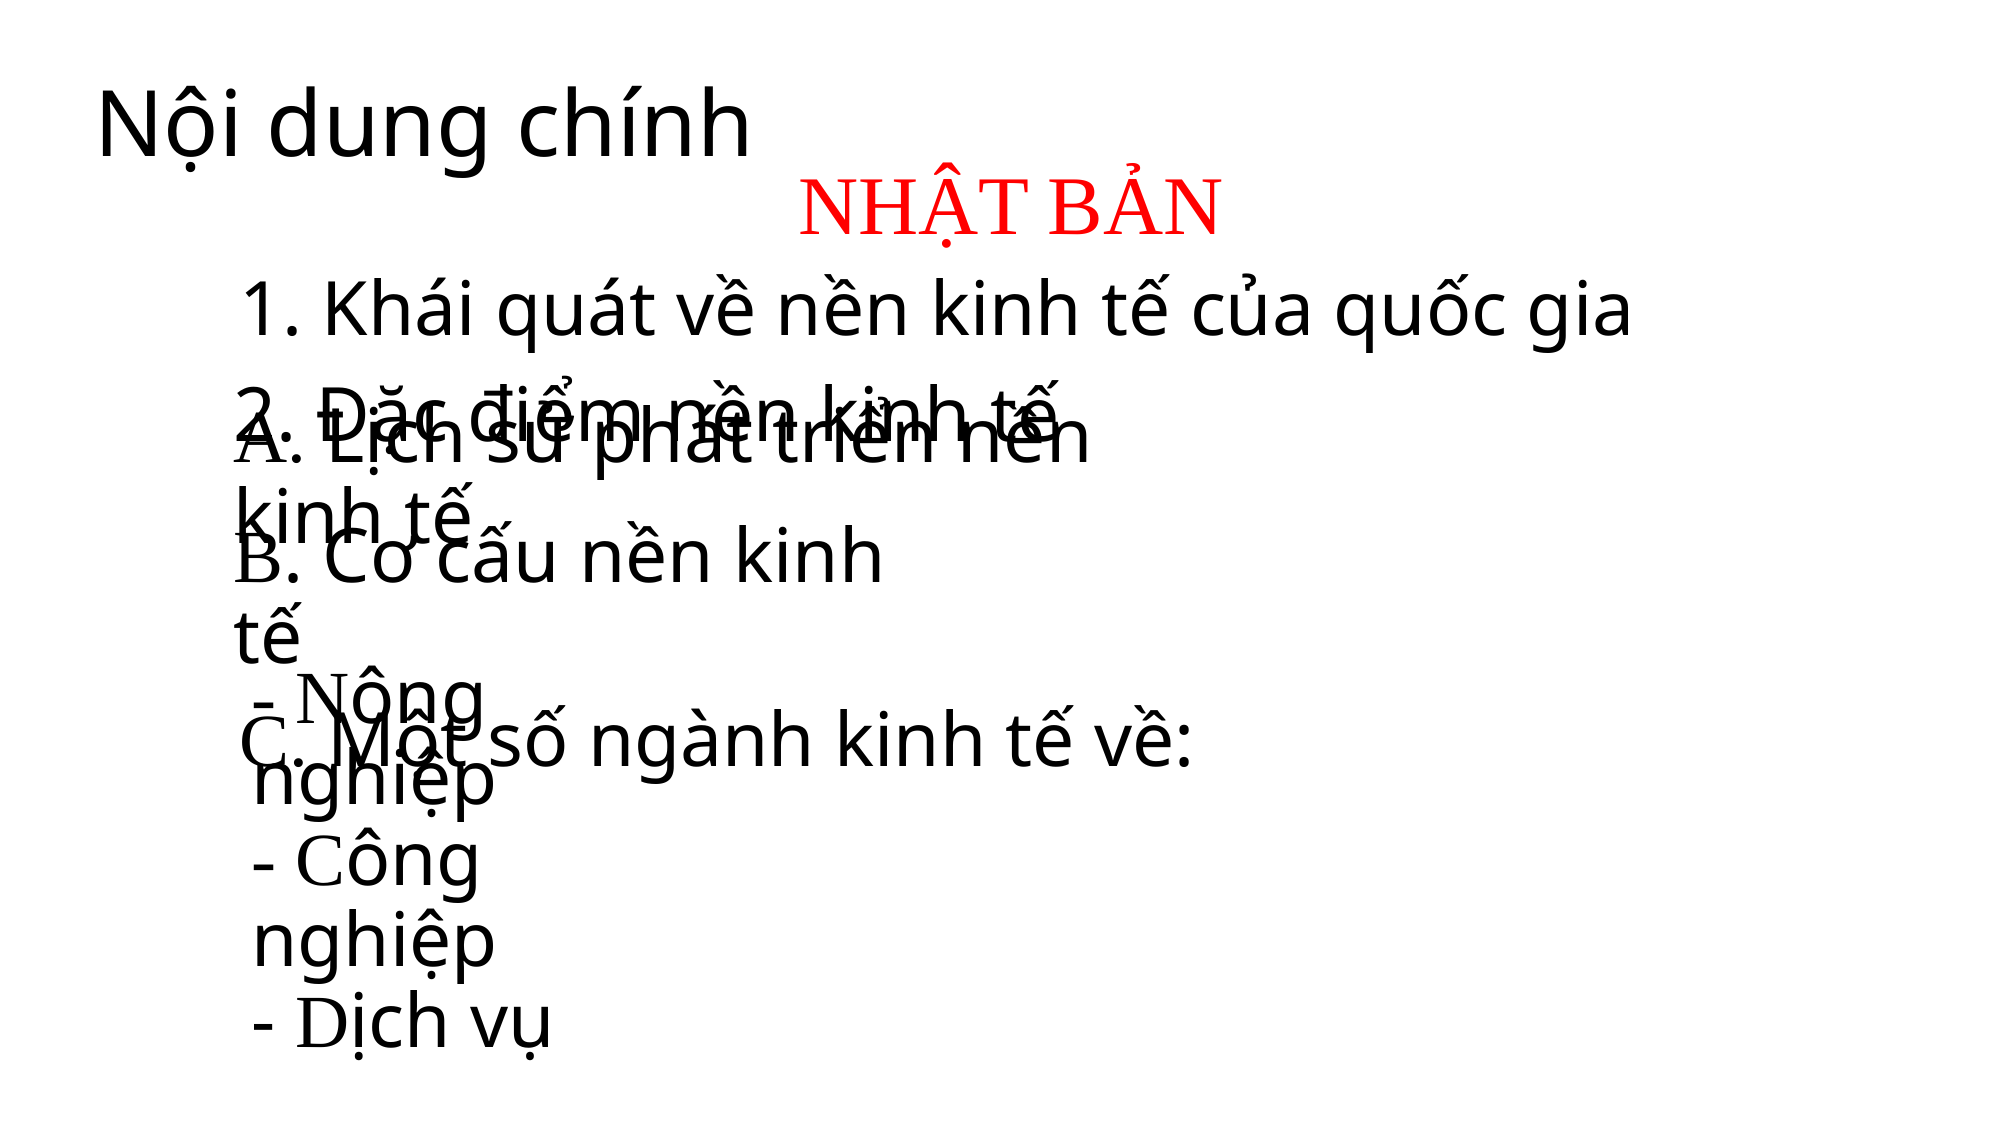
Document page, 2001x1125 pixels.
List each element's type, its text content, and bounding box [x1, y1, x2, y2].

text_box 2. Đặc điểm nền kinh tế [218, 371, 1700, 466]
text_box NHẬT BẢN [783, 144, 1299, 247]
text_box C. Một số ngành kinh tế về: [224, 696, 1706, 791]
text_box - Nông nghiệp - Công nghiệp - Dịch vụ [236, 816, 727, 1072]
text_box A. Lịch sử phát triển nền kinh tế [218, 460, 1235, 567]
text_box 1. Khái quát về nền kinh tế của quốc gia [224, 247, 1706, 360]
title Nội dung chính [55, 63, 826, 190]
text_box B. Cơ cấu nền kinh tế [218, 592, 917, 687]
